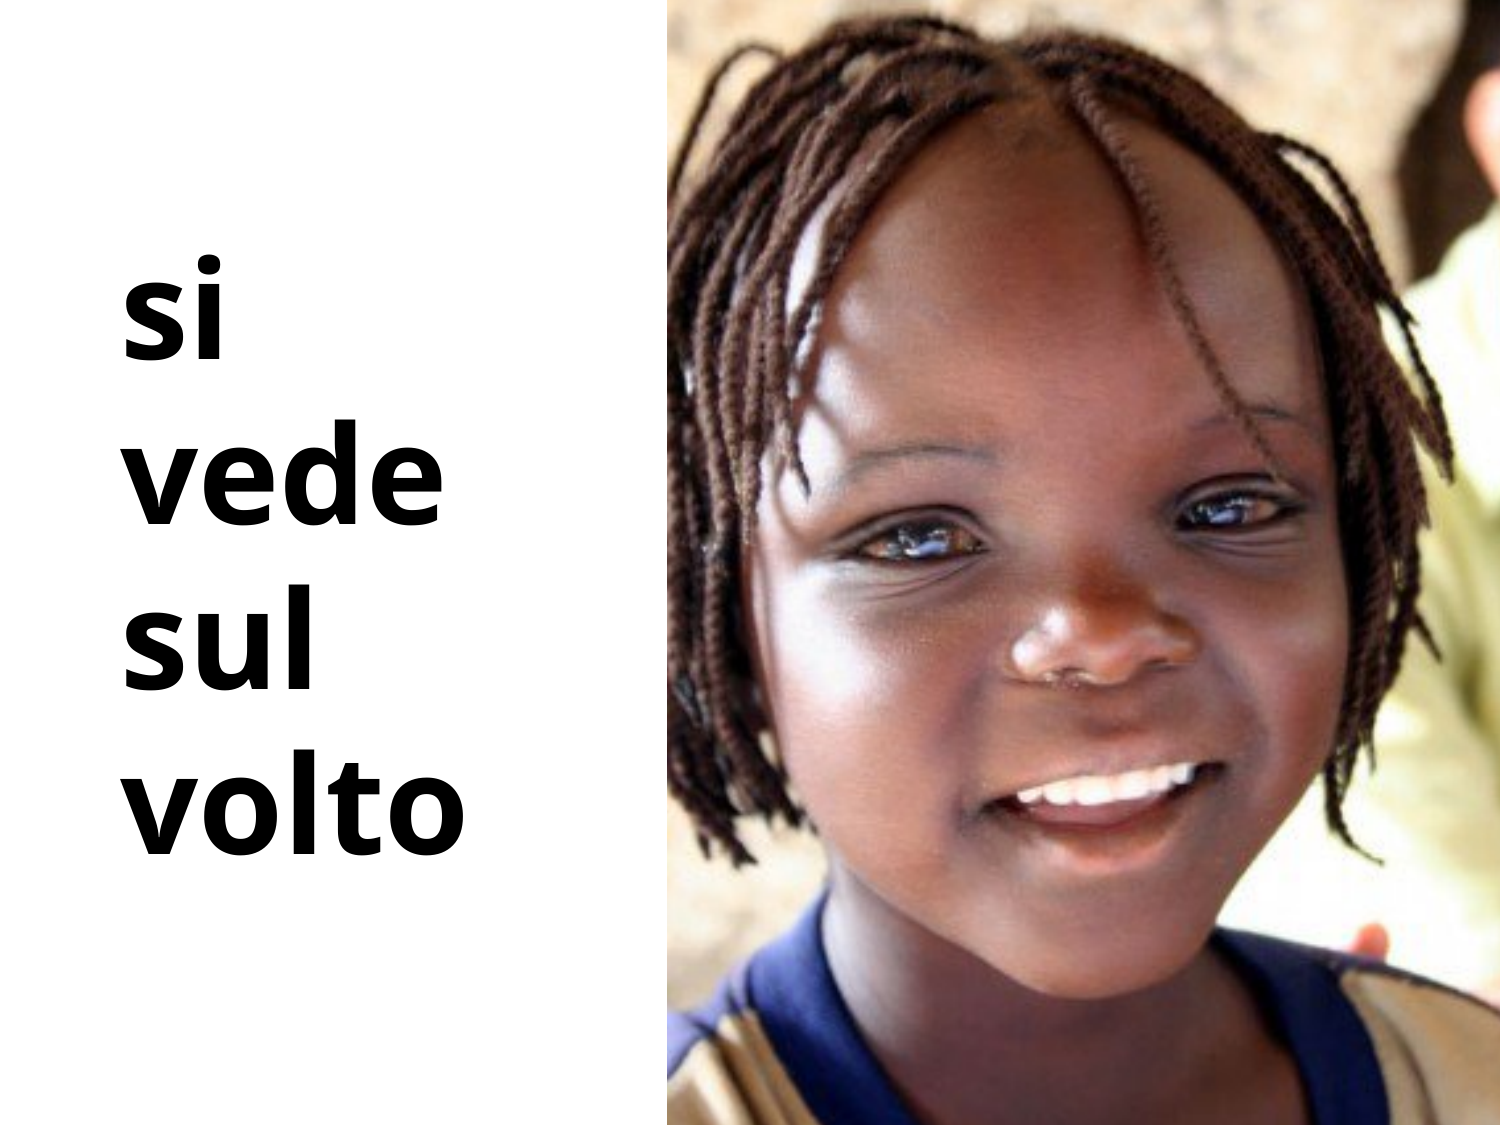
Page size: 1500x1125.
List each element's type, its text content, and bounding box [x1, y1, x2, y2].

picture [667, 0, 1500, 1125]
text_box si vede sul volto [105, 214, 598, 889]
